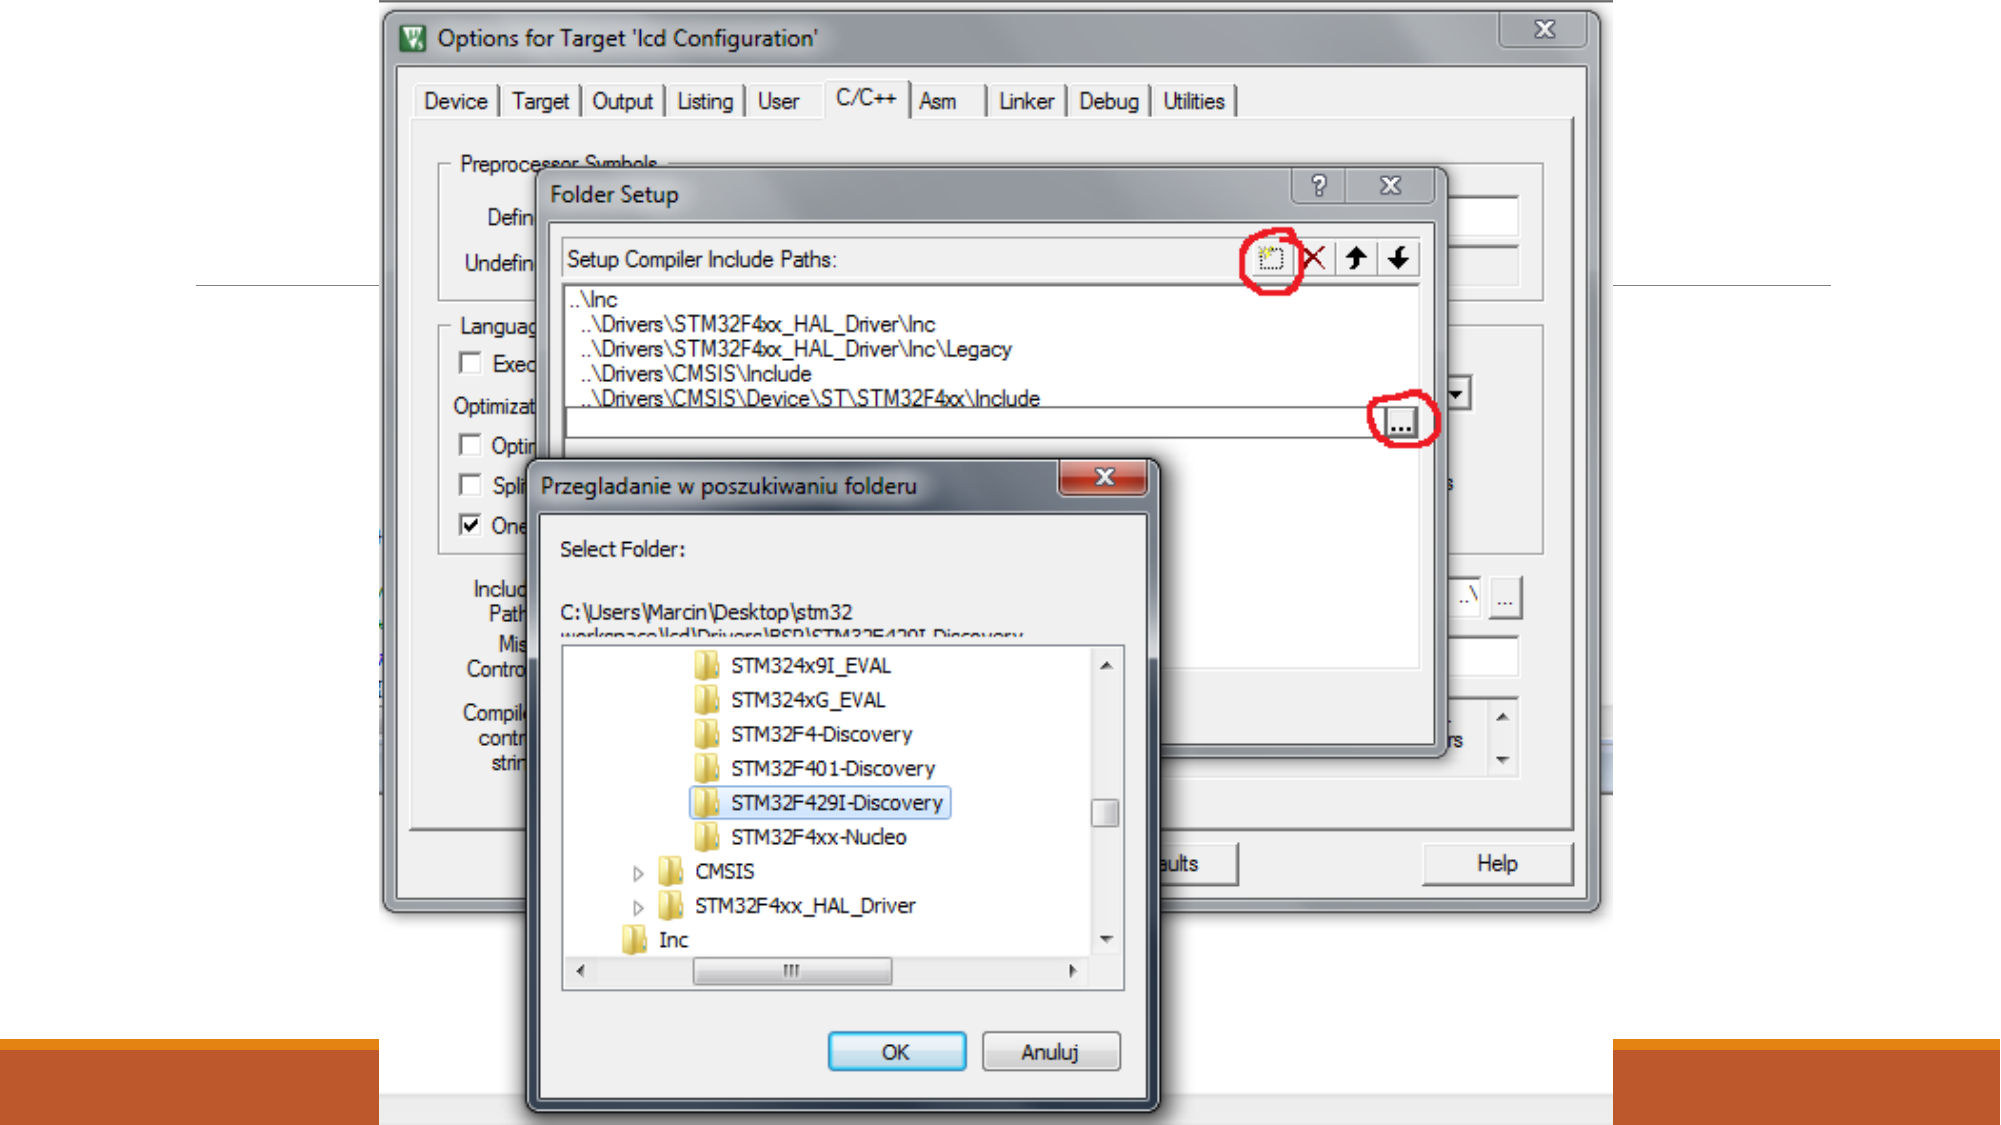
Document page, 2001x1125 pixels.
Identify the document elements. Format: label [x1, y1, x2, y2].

picture [378, 0, 1614, 1125]
